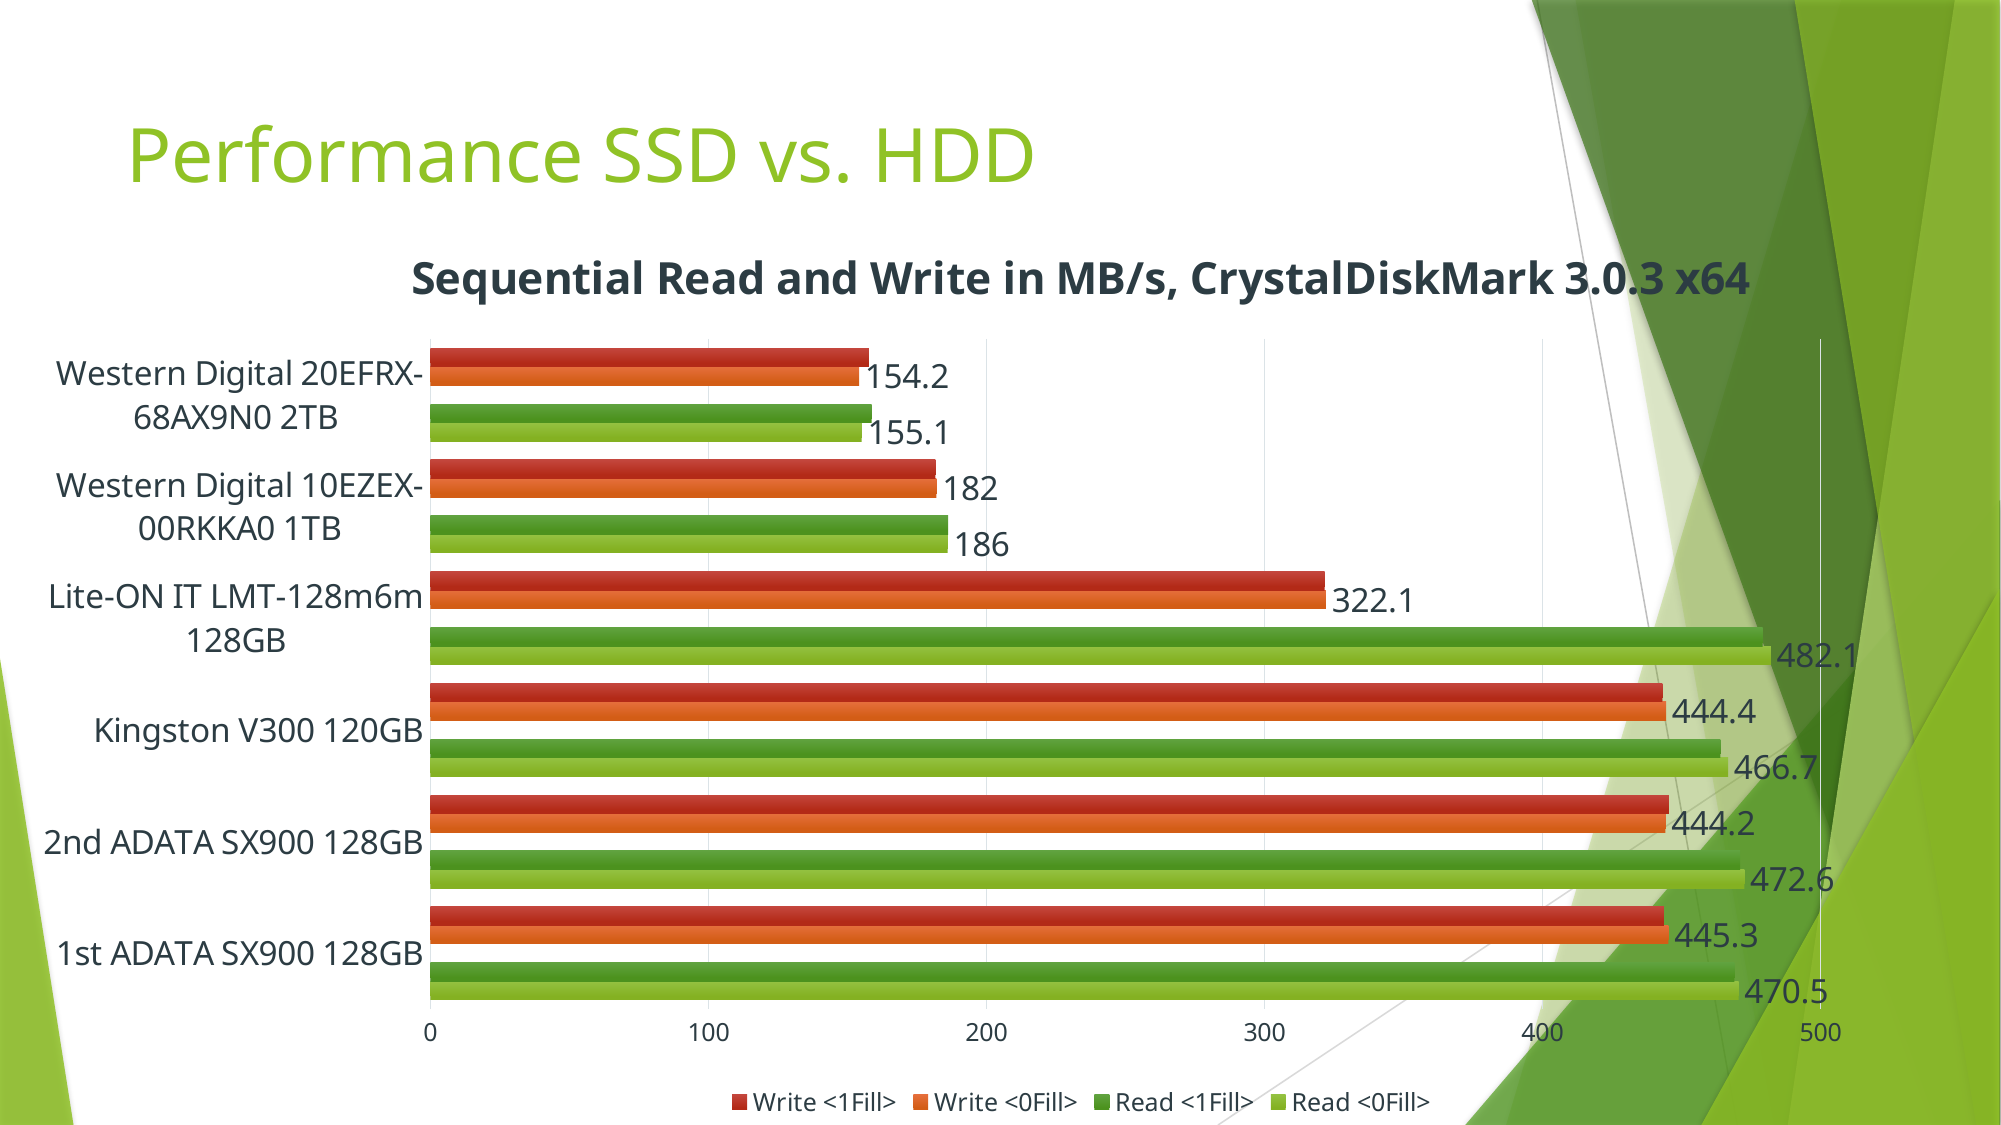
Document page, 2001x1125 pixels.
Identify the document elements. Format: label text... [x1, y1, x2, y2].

title Performance SSD vs. HDD [111, 99, 1522, 206]
chart [0, 207, 2000, 1125]
